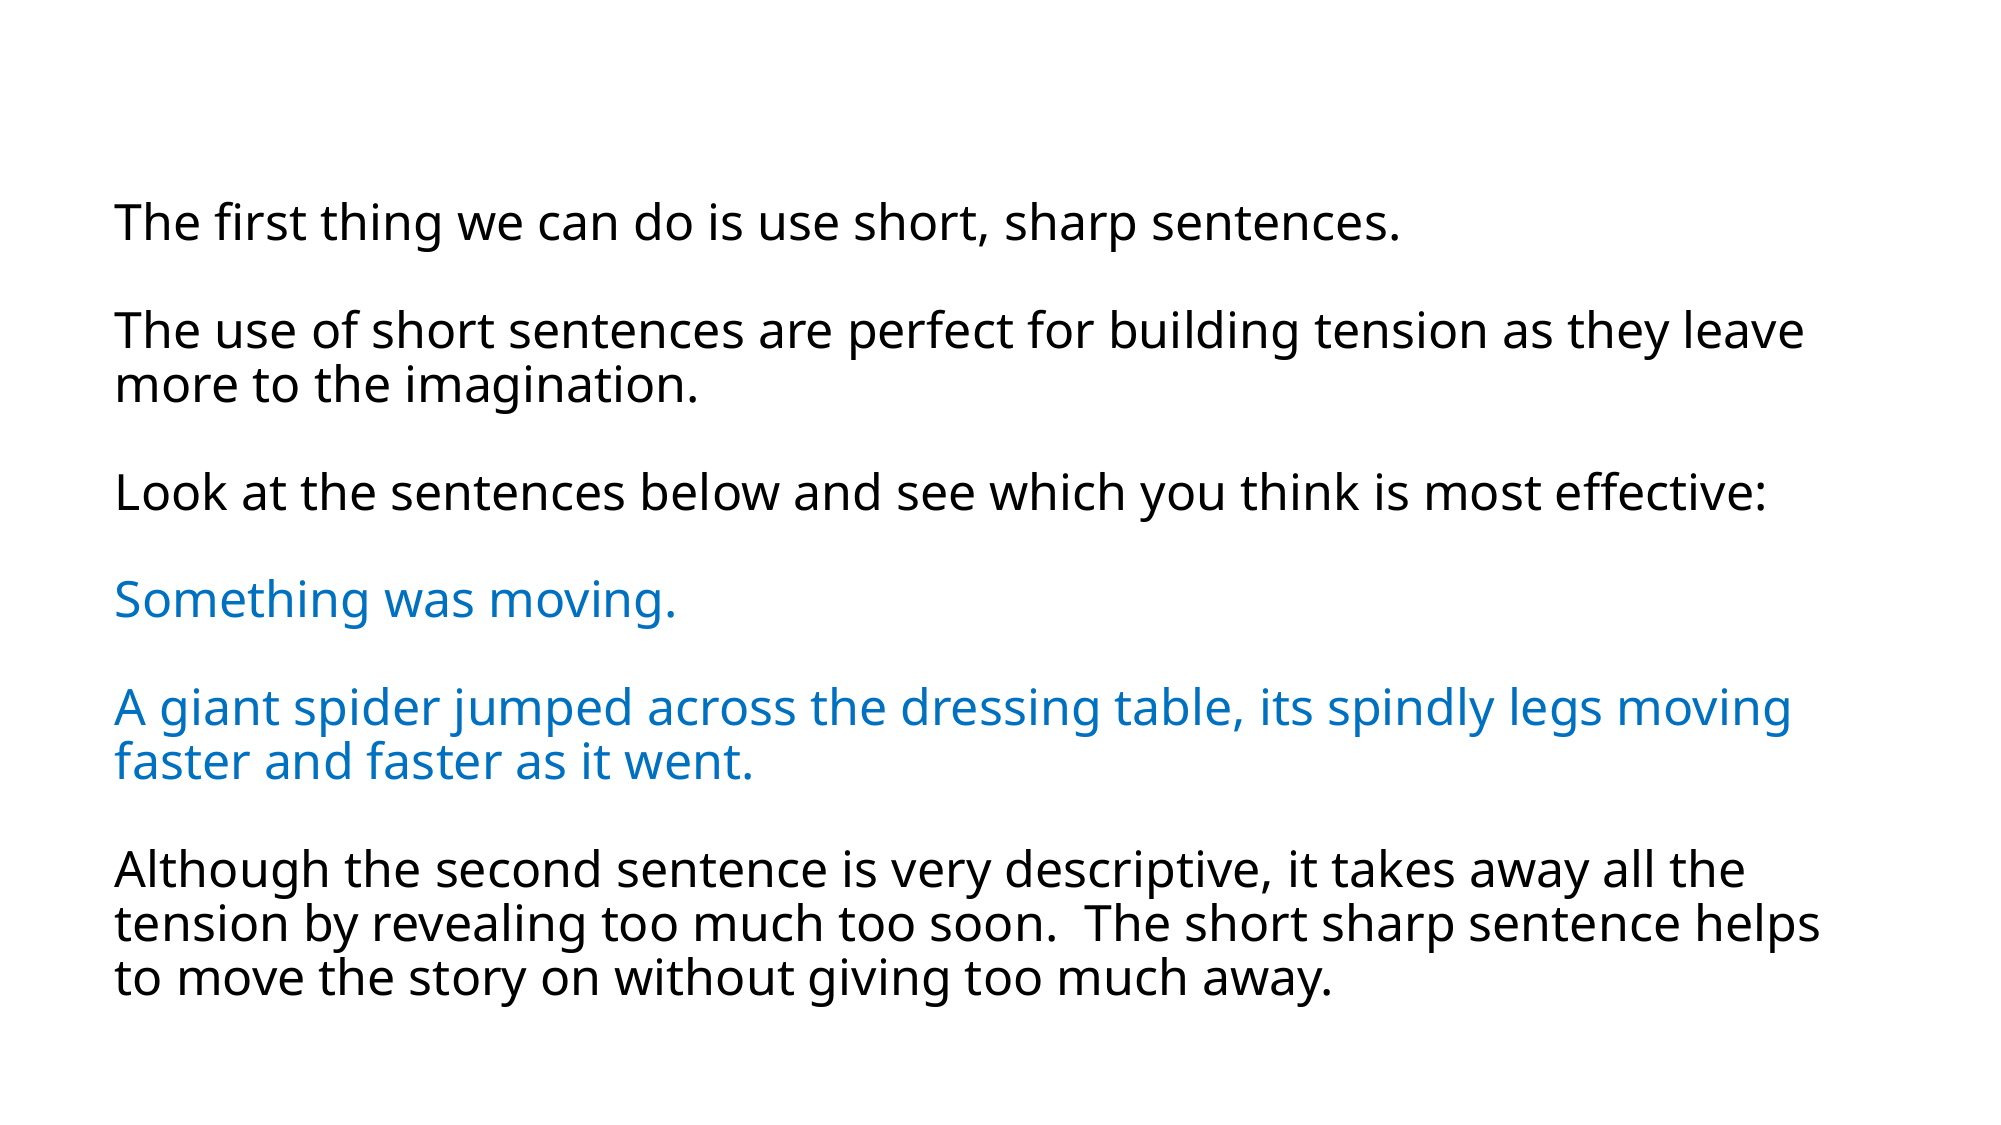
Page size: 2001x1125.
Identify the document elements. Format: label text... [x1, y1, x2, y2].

title The first thing we can do is use short, sharp sentences. The use of short sentences are perfect for building tension as they leave more to the imagination. Look at the sentences below and see which you think is most effective: Something was moving. A giant spider jumped across the dressing table, its spindly legs moving faster and faster as it went. Although the second sentence is very descriptive, it takes away all the tension by revealing too much too soon. The short sharp sentence helps to move the story on without giving too much away. [99, 78, 1898, 1125]
